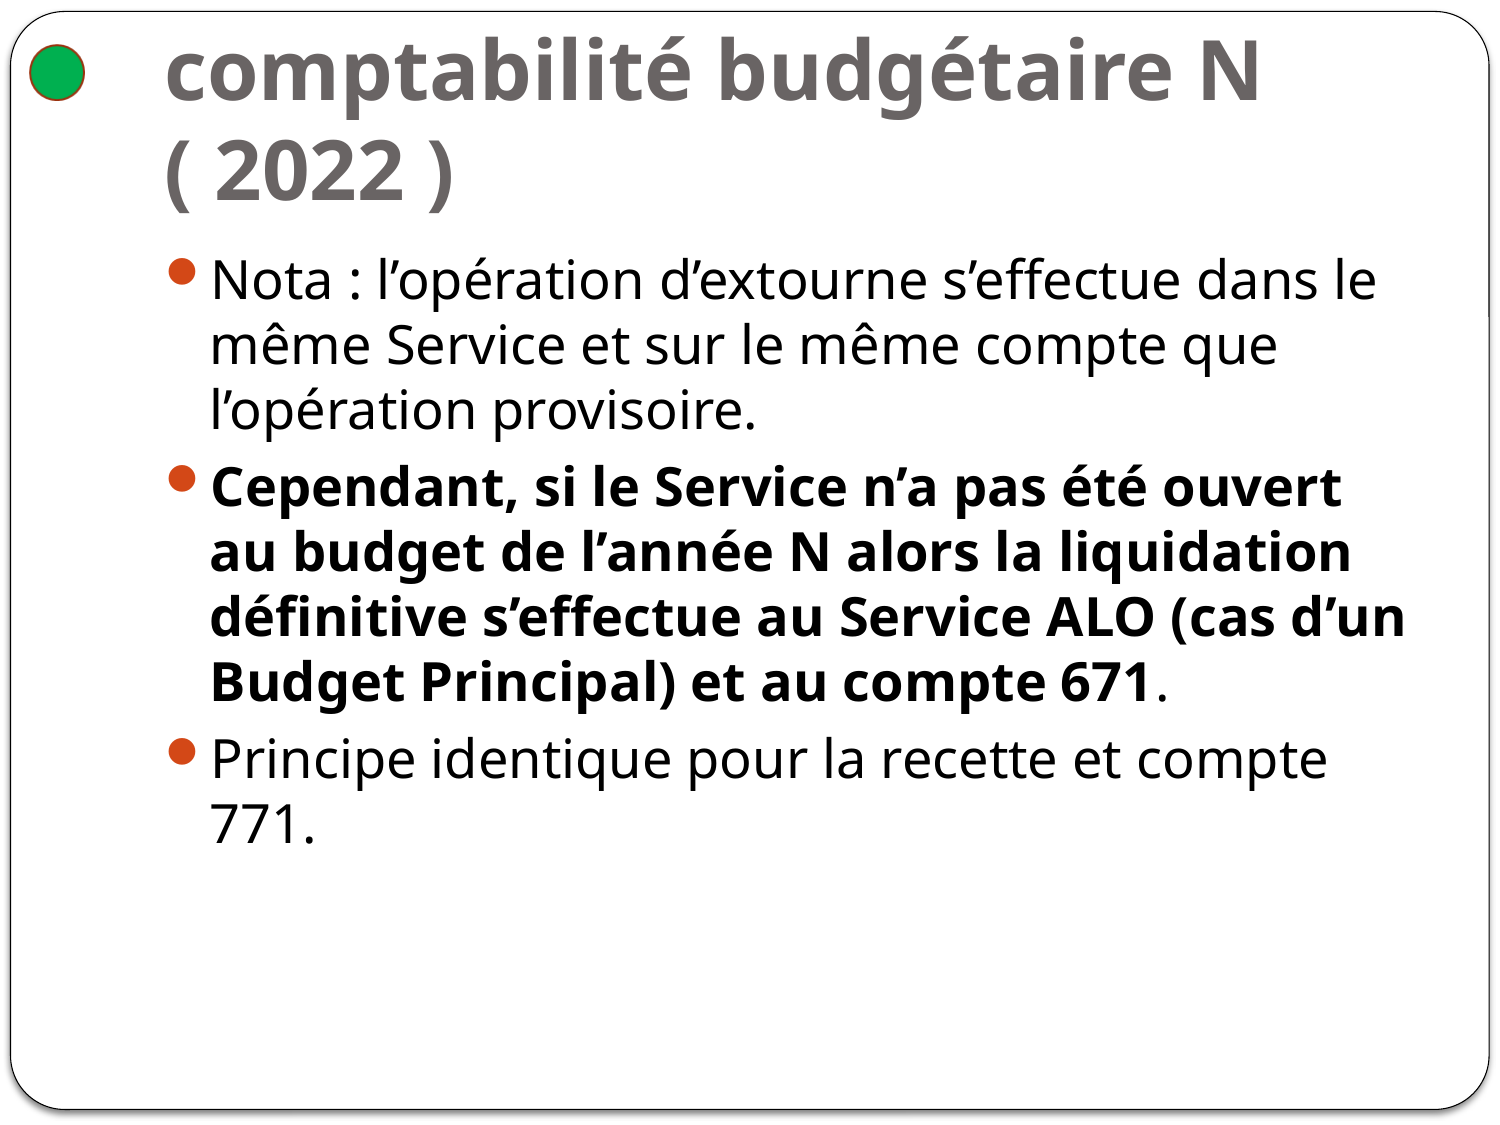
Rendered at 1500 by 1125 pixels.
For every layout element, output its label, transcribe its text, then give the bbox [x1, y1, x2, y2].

picture [29, 44, 85, 102]
list Nota : l’opération d’extourne s’effectue dans le même Service et sur le même compte que l’opération provisoire. Cependant, si le Service n’a pas été ouvert au budget de l’année N alors la liquidation définitive s’effectue au Service ALO (cas d’un Budget Principal) et au compte 671. Principe identique pour la recette et compte 771. [150, 237, 1425, 988]
title comptabilité budgétaire N ( 2022 ) [150, 45, 1425, 233]
